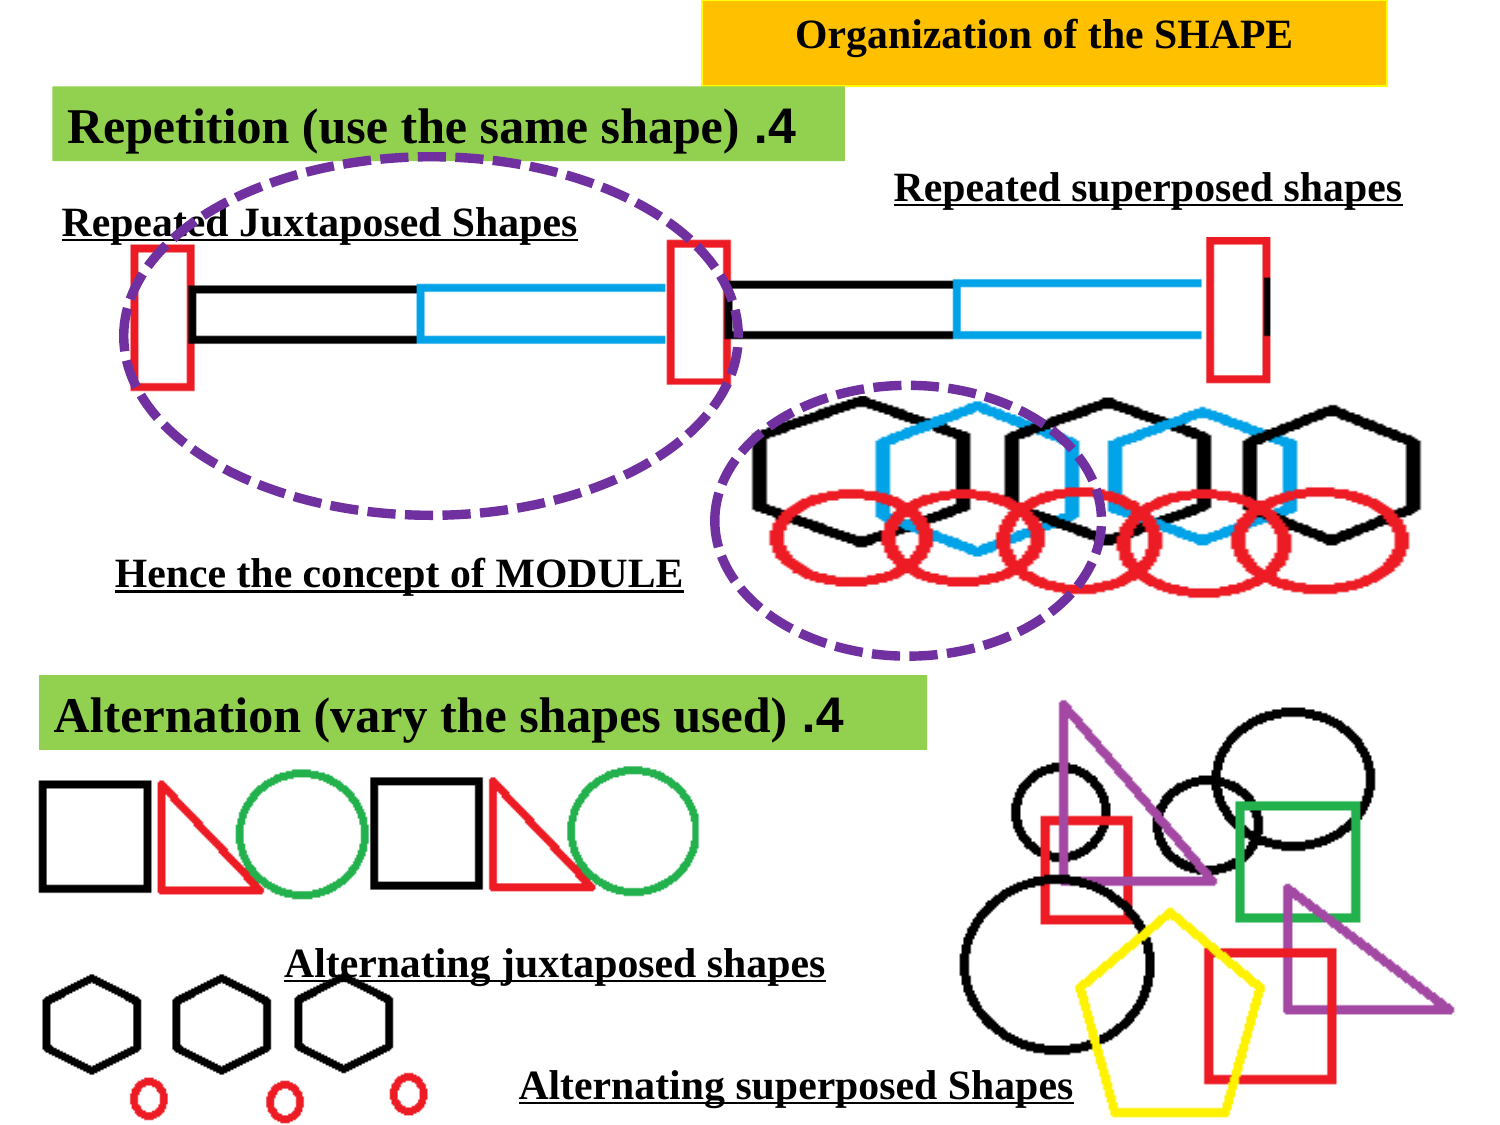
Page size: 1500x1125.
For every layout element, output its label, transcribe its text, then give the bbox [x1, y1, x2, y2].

text_box Alternating superposed Shapes [503, 1050, 935, 1116]
picture [35, 765, 703, 901]
text_box Alternating juxtaposed shapes [269, 928, 851, 994]
text_box Repeated superposed shapes [878, 152, 1500, 218]
text_box [759, 607, 1058, 657]
text_box [714, 463, 733, 579]
text_box 4. Repetition (use the same shape) [52, 86, 845, 162]
text_box Repeated Juxtaposed Shapes [46, 187, 257, 253]
text_box Organization of the SHAPE [701, 0, 1387, 87]
picture [123, 237, 1430, 600]
text_box [177, 156, 685, 235]
text_box [146, 404, 716, 516]
picture [34, 970, 434, 1125]
text_box Hence the concept of MODULE [100, 538, 735, 604]
picture [940, 674, 1461, 1125]
text_box 4. Alternation (vary the shapes used) [39, 675, 928, 750]
